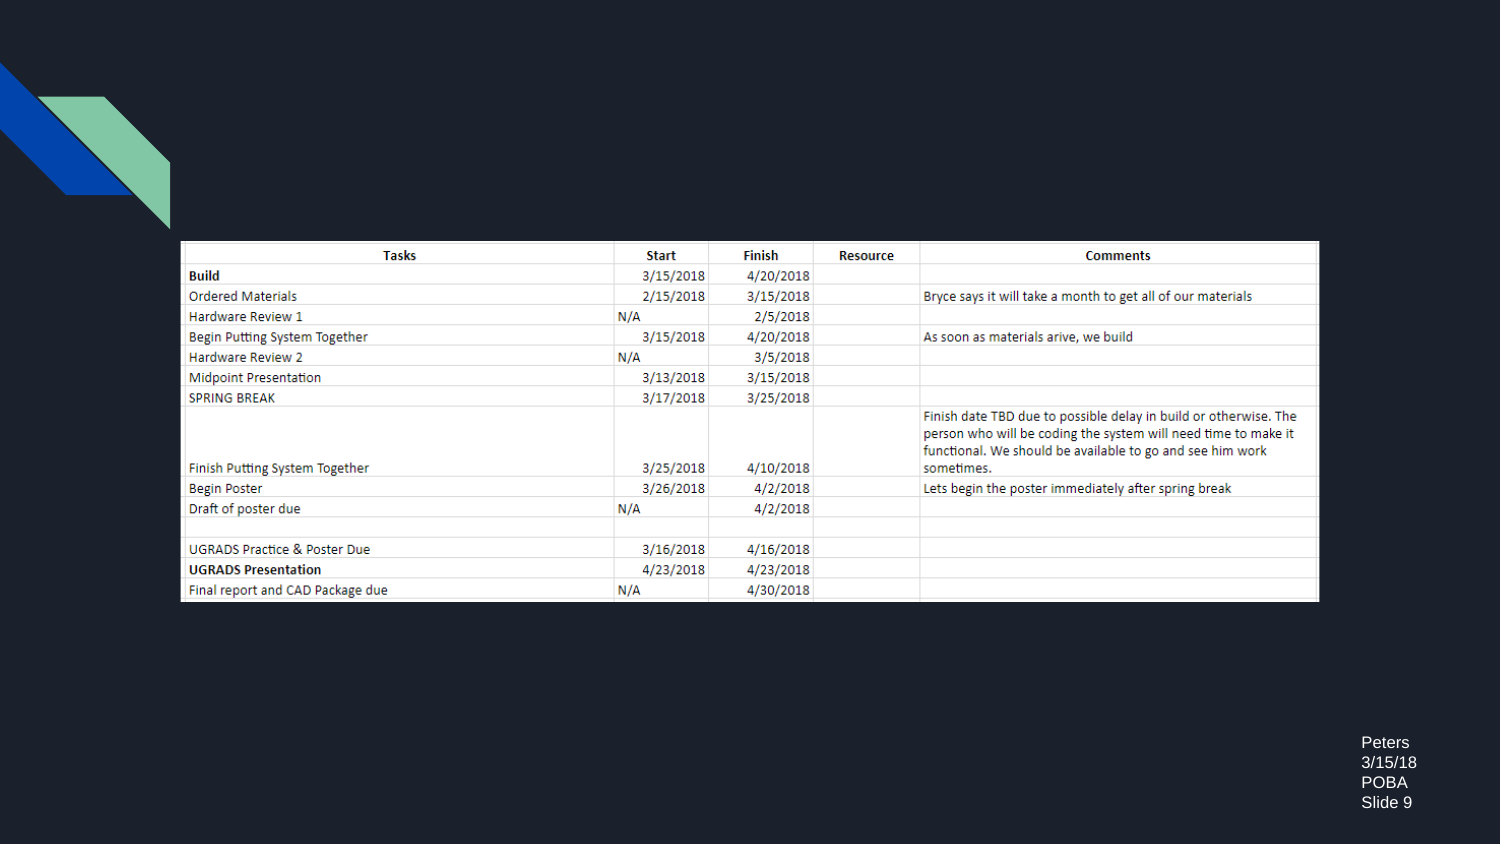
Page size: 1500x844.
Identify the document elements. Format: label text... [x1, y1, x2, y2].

text_box Peters 3/15/18 POBA Slide 9 [1346, 716, 1472, 833]
picture [180, 241, 1320, 603]
